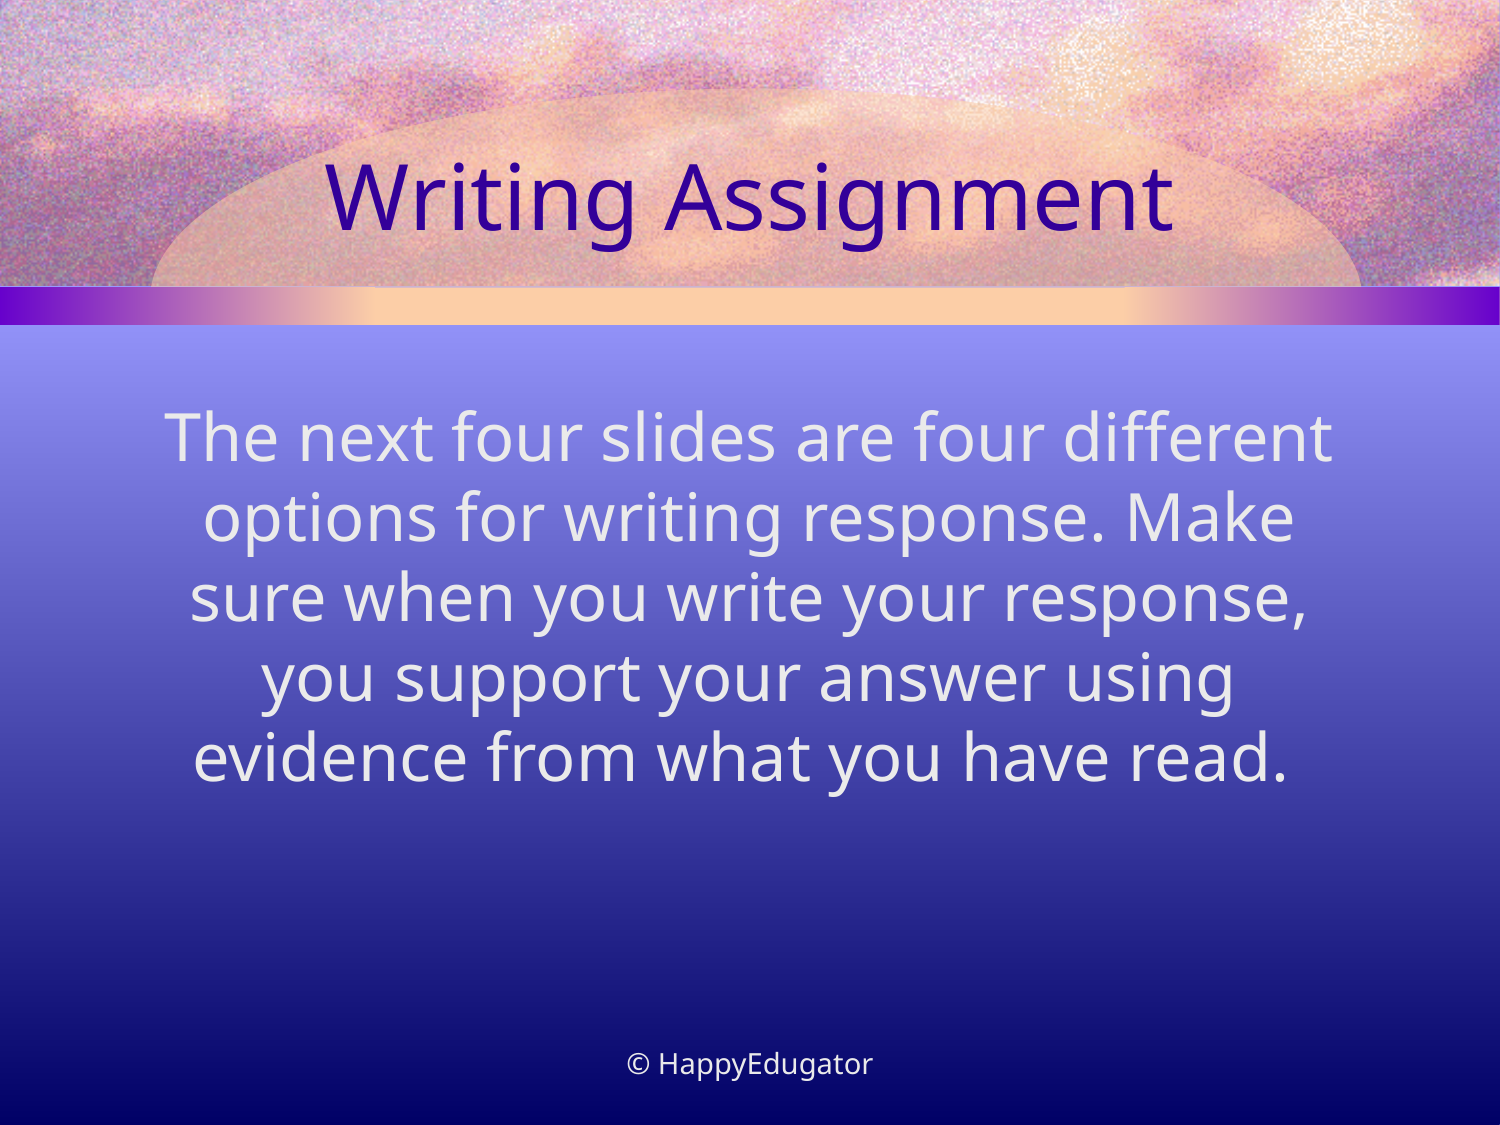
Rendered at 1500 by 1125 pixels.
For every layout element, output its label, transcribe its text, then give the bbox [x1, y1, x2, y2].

title Writing Assignment [112, 99, 1388, 288]
list The next four slides are four different options for writing response. Make sure when you write your response, you support your answer using evidence from what you have read. [112, 387, 1388, 1000]
footer © HappyEdugator [512, 1024, 988, 1101]
picture [0, 0, 1500, 286]
